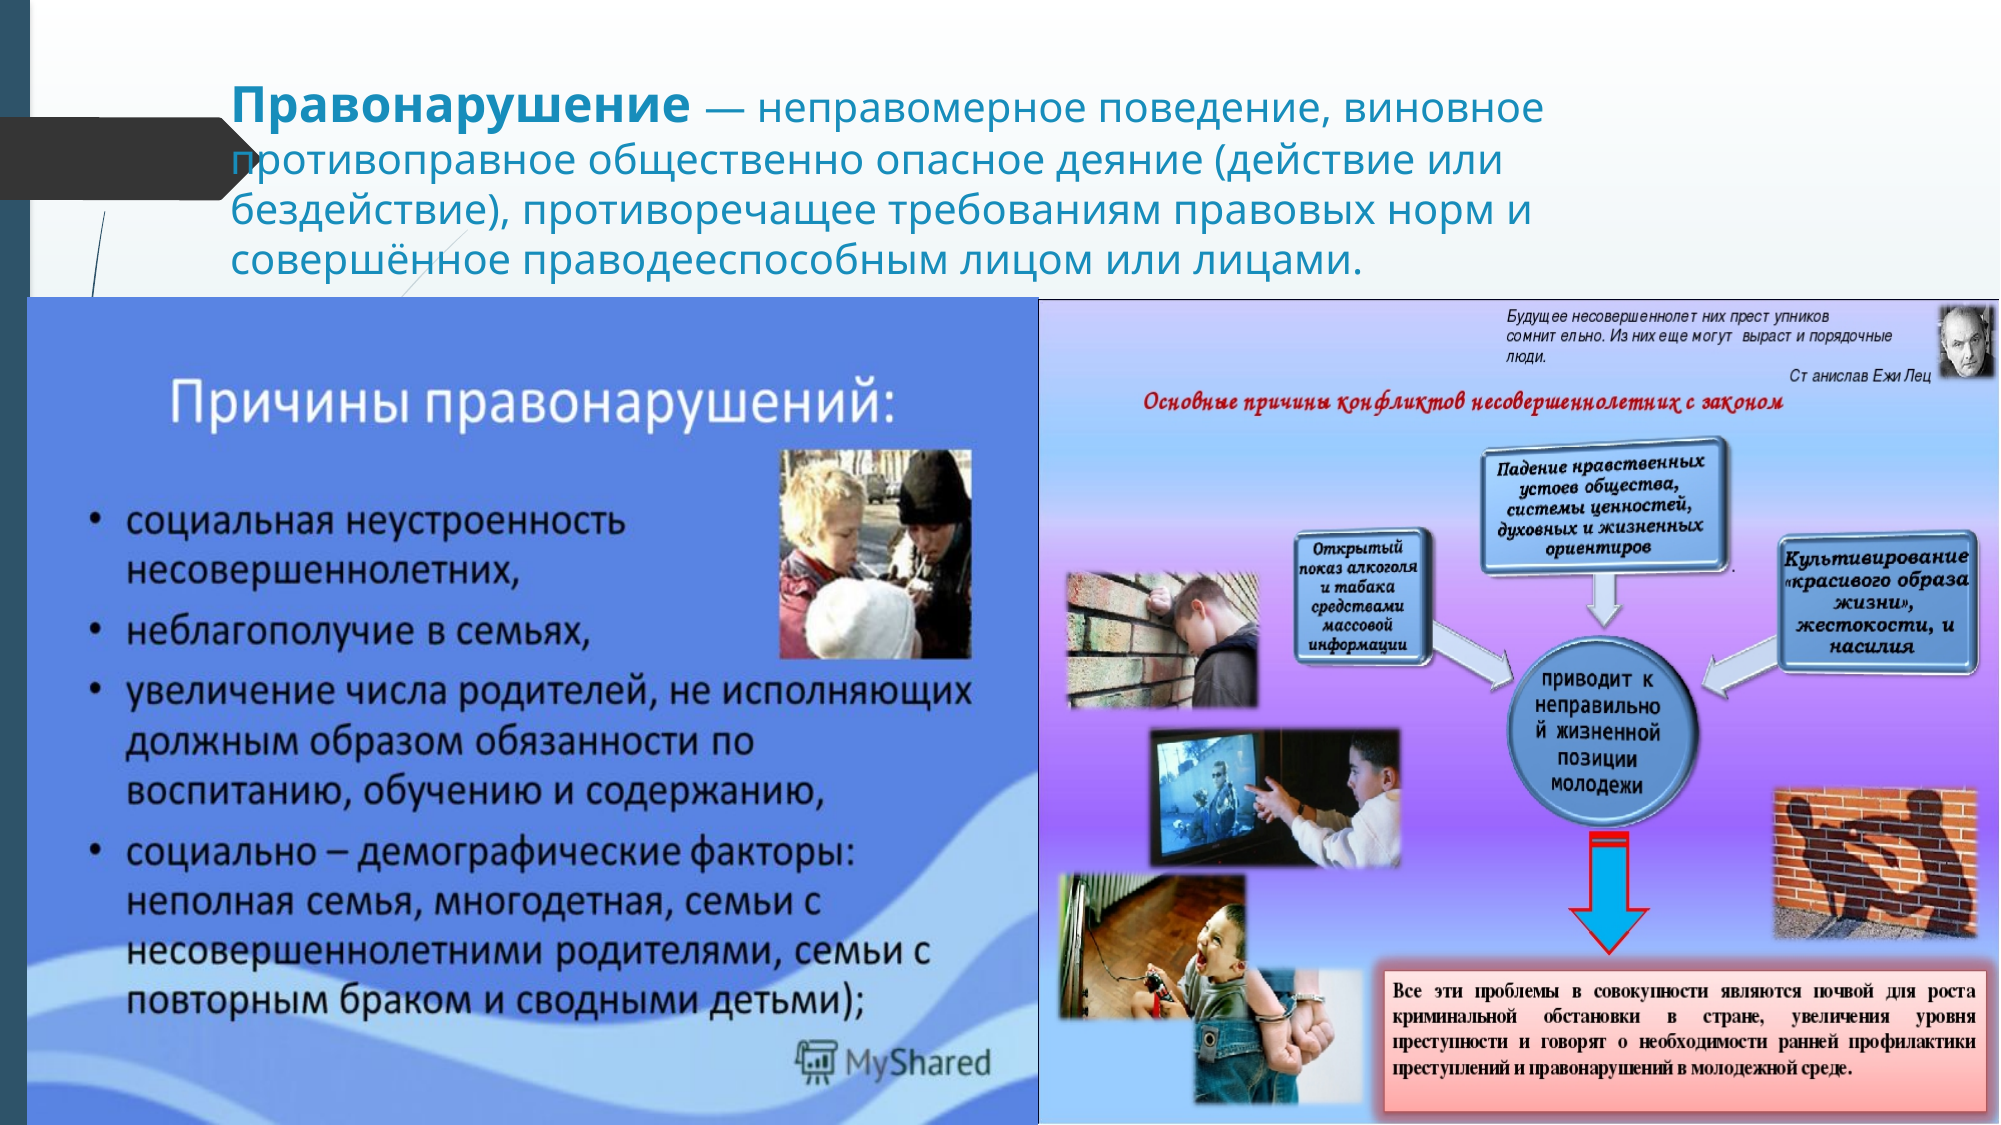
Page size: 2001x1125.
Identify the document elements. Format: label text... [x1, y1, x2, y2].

title Правонарушение — неправомерное поведение, виновное противоправное общественно опасное деяние (действие или бездействие), противоречащее требованиям правовых норм и совершённое праводееспособным лицом или лицами. [215, 65, 1800, 299]
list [27, 297, 1039, 1125]
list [1038, 299, 2000, 1125]
